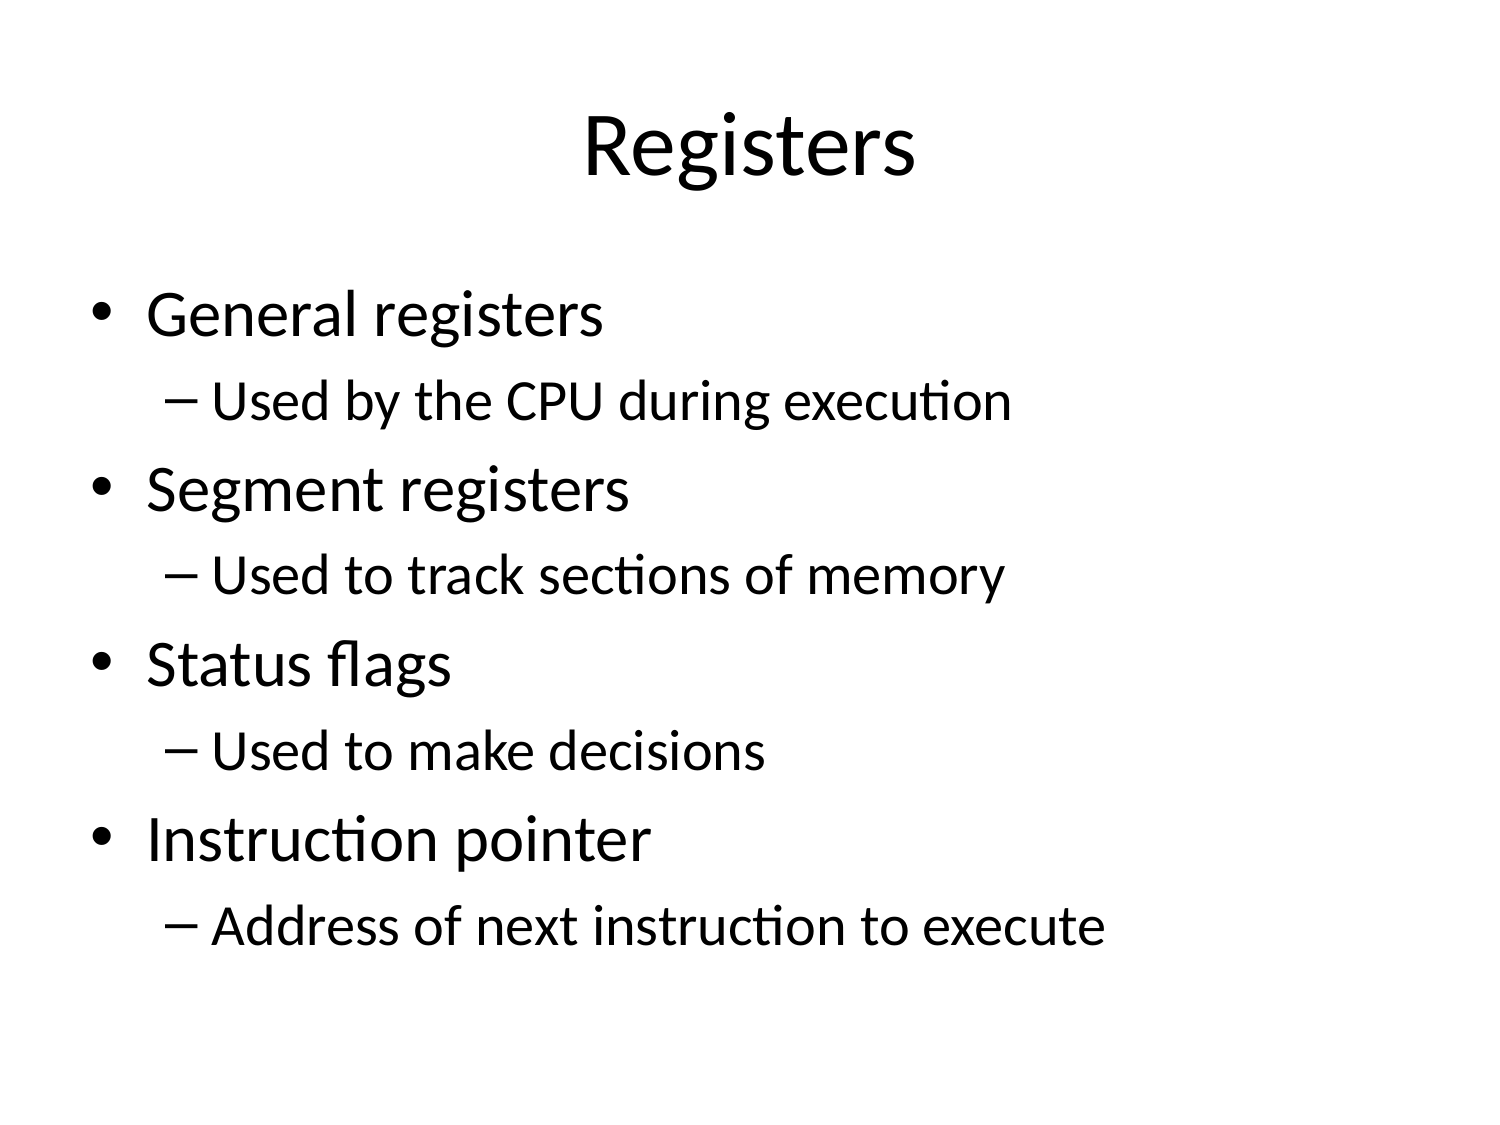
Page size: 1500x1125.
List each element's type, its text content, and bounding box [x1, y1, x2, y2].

title Registers [75, 45, 1425, 233]
list General registers Used by the CPU during execution Segment registers Used to track sections of memory Status flags Used to make decisions Instruction pointer Address of next instruction to execute [75, 262, 1425, 1005]
